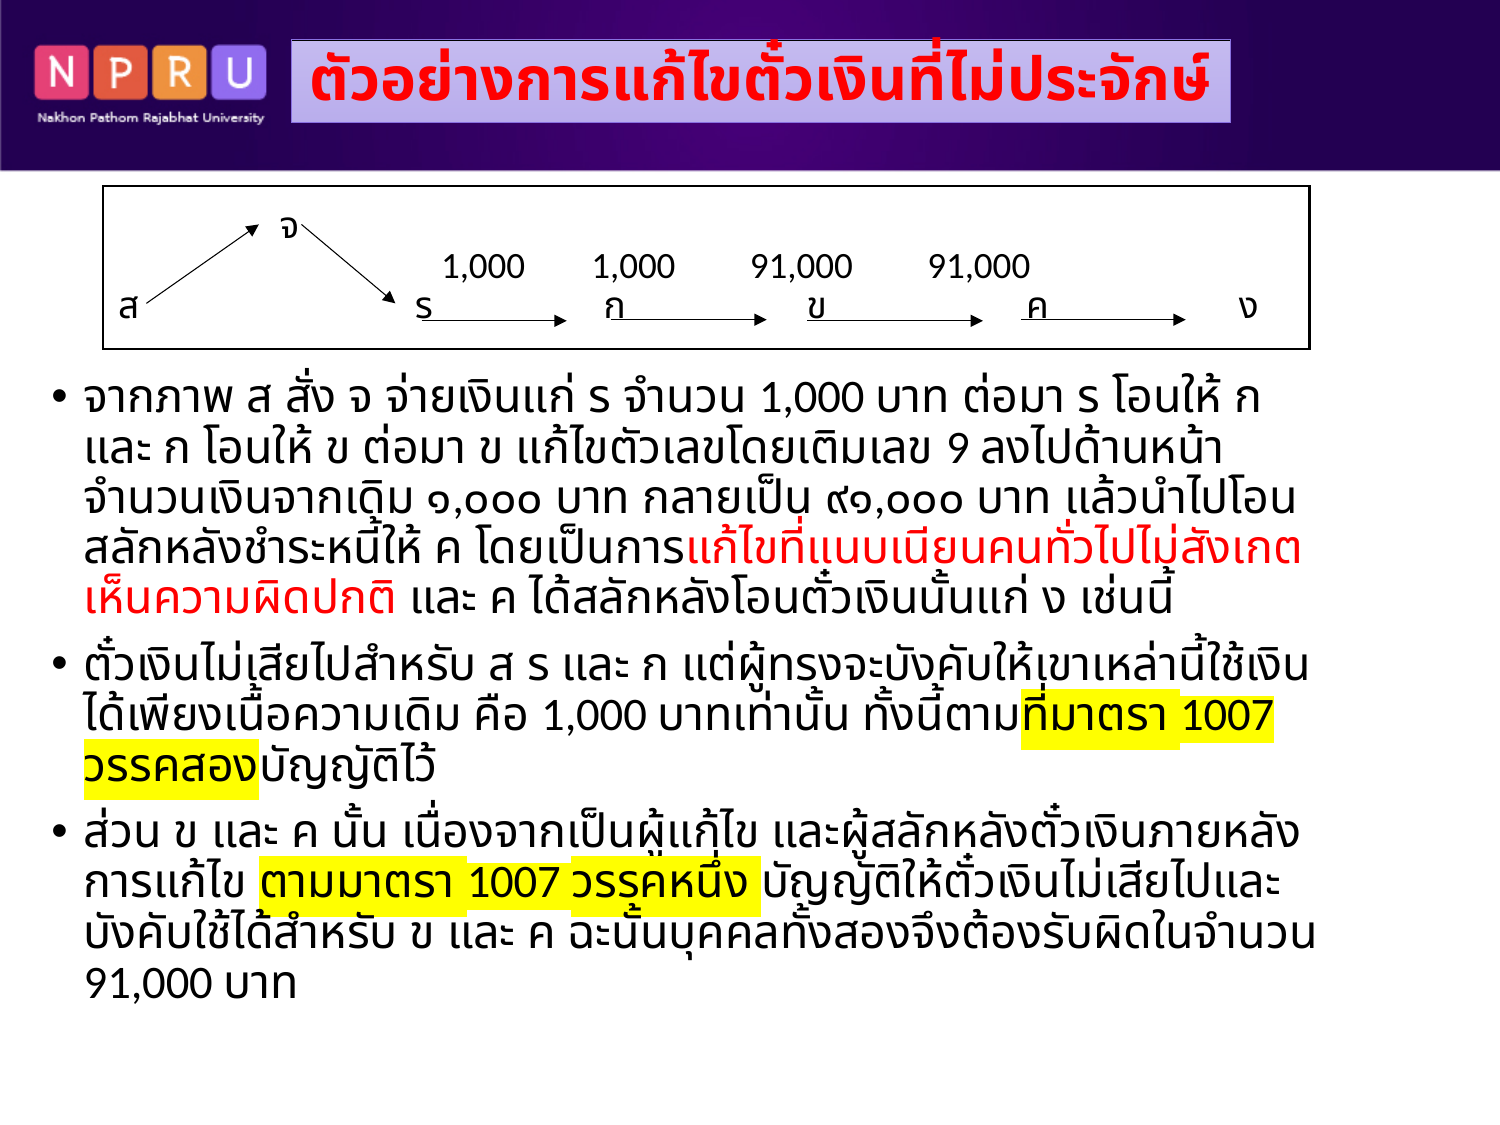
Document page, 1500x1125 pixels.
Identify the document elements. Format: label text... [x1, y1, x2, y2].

picture [0, 0, 1500, 1125]
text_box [146, 224, 259, 304]
title จ 1,000 1,000 91,000 91,000 ส ร ก ข ค ง [102, 185, 1311, 350]
list จากภาพ ส สั่ง จ จ่ายเงินแก่ ร จำนวน 1,000 บาท ต่อมา ร โอนให้ ก และ ก โอนให้ ข ต่อมา ข แก้ไขตัวเลขโดยเติมเลข 9 ลงไปด้านหน้าจำนวนเงินจากเดิม ๑,๐๐๐ บาท กลายเป็น ๙๑,๐๐๐ บาท แล้วนำไปโอนสลักหลังชำระหนี้ให้ ค โดยเป็นการแก้ไขที่แนบเนียนคนทั่วไปไม่สังเกตเห็นความผิดปกติ และ ค ได้สลักหลังโอนตั๋วเงินนั้นแก่ ง เช่นนี้ ตั๋วเงินไม่เสียไปสำหรับ ส ร และ ก แต่ผู้ทรงจะบังคับให้เขาเหล่านี้ใช้เงินได้เพียงเนื้อความเดิม คือ 1,000 บาทเท่านั้น ทั้งนี้ตามที่มาตรา 1007 วรรคสองบัญญัติไว้ ส่วน ข และ ค นั้น เนื่องจากเป็นผู้แก้ไข และผู้สลักหลังตั๋วเงินภายหลังการแก้ไข ตามมาตรา 1007 วรรคหนึ่ง บัญญัติให้ตั๋วเงินไม่เสียไปและบังคับใช้ได้สำหรับ ข และ ค ฉะนั้นบุคคลทั้งสองจึงต้องรับผิดในจำนวน 91,000 บาท [36, 365, 1336, 1017]
text_box ตัวอย่างการแก้ไขตั๋วเงินที่ไม่ประจักษ์ [291, 39, 1231, 123]
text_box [301, 224, 396, 304]
